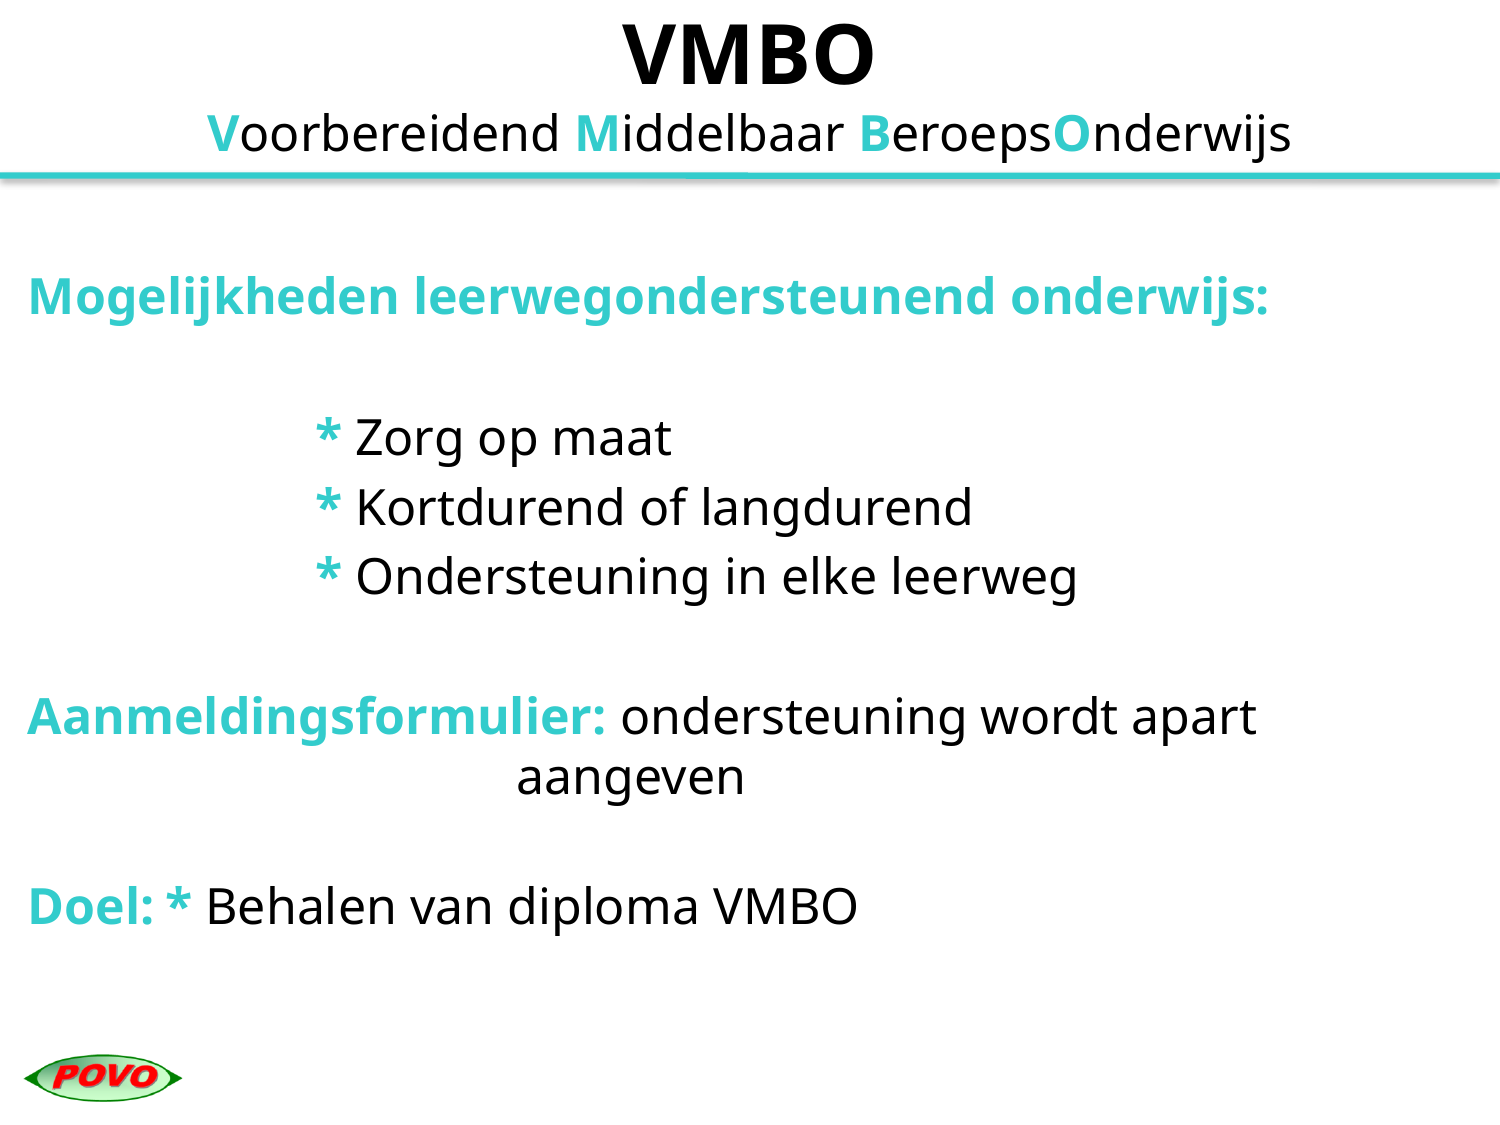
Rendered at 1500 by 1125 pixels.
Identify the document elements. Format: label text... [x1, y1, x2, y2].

picture [23, 1054, 183, 1102]
title VMBO Voorbereidend Middelbaar BeroepsOnderwijs [0, 0, 1500, 163]
subtitle Mogelijkheden leerwegondersteunend onderwijs: * Zorg op maat * Kortdurend of langdurend * Ondersteuning in elke leerweg Aanmeldingsformulier: ondersteuning wordt apart aangeven Doel: * Behalen van diploma VMBO [0, 187, 1500, 1125]
